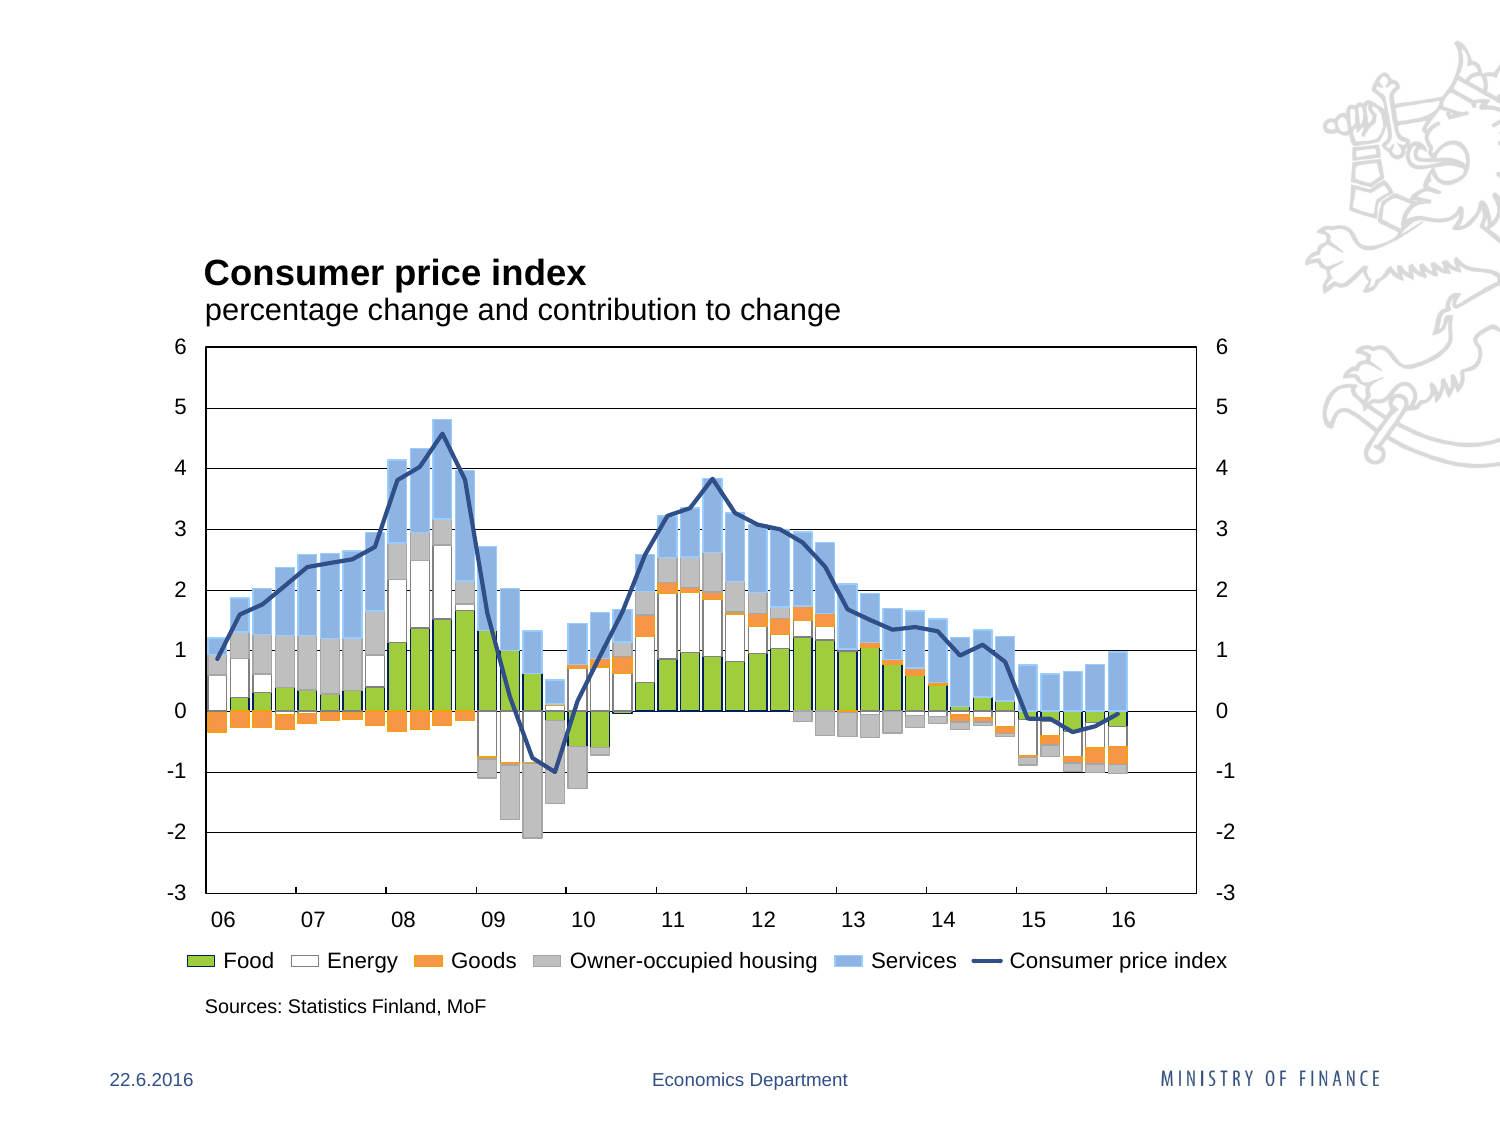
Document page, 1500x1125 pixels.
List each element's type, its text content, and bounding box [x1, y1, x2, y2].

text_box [135, 243, 1264, 1026]
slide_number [94, 1054, 255, 1103]
picture [1234, 0, 1500, 512]
picture [1095, 1063, 1445, 1093]
footer Economics Department [512, 1054, 988, 1103]
